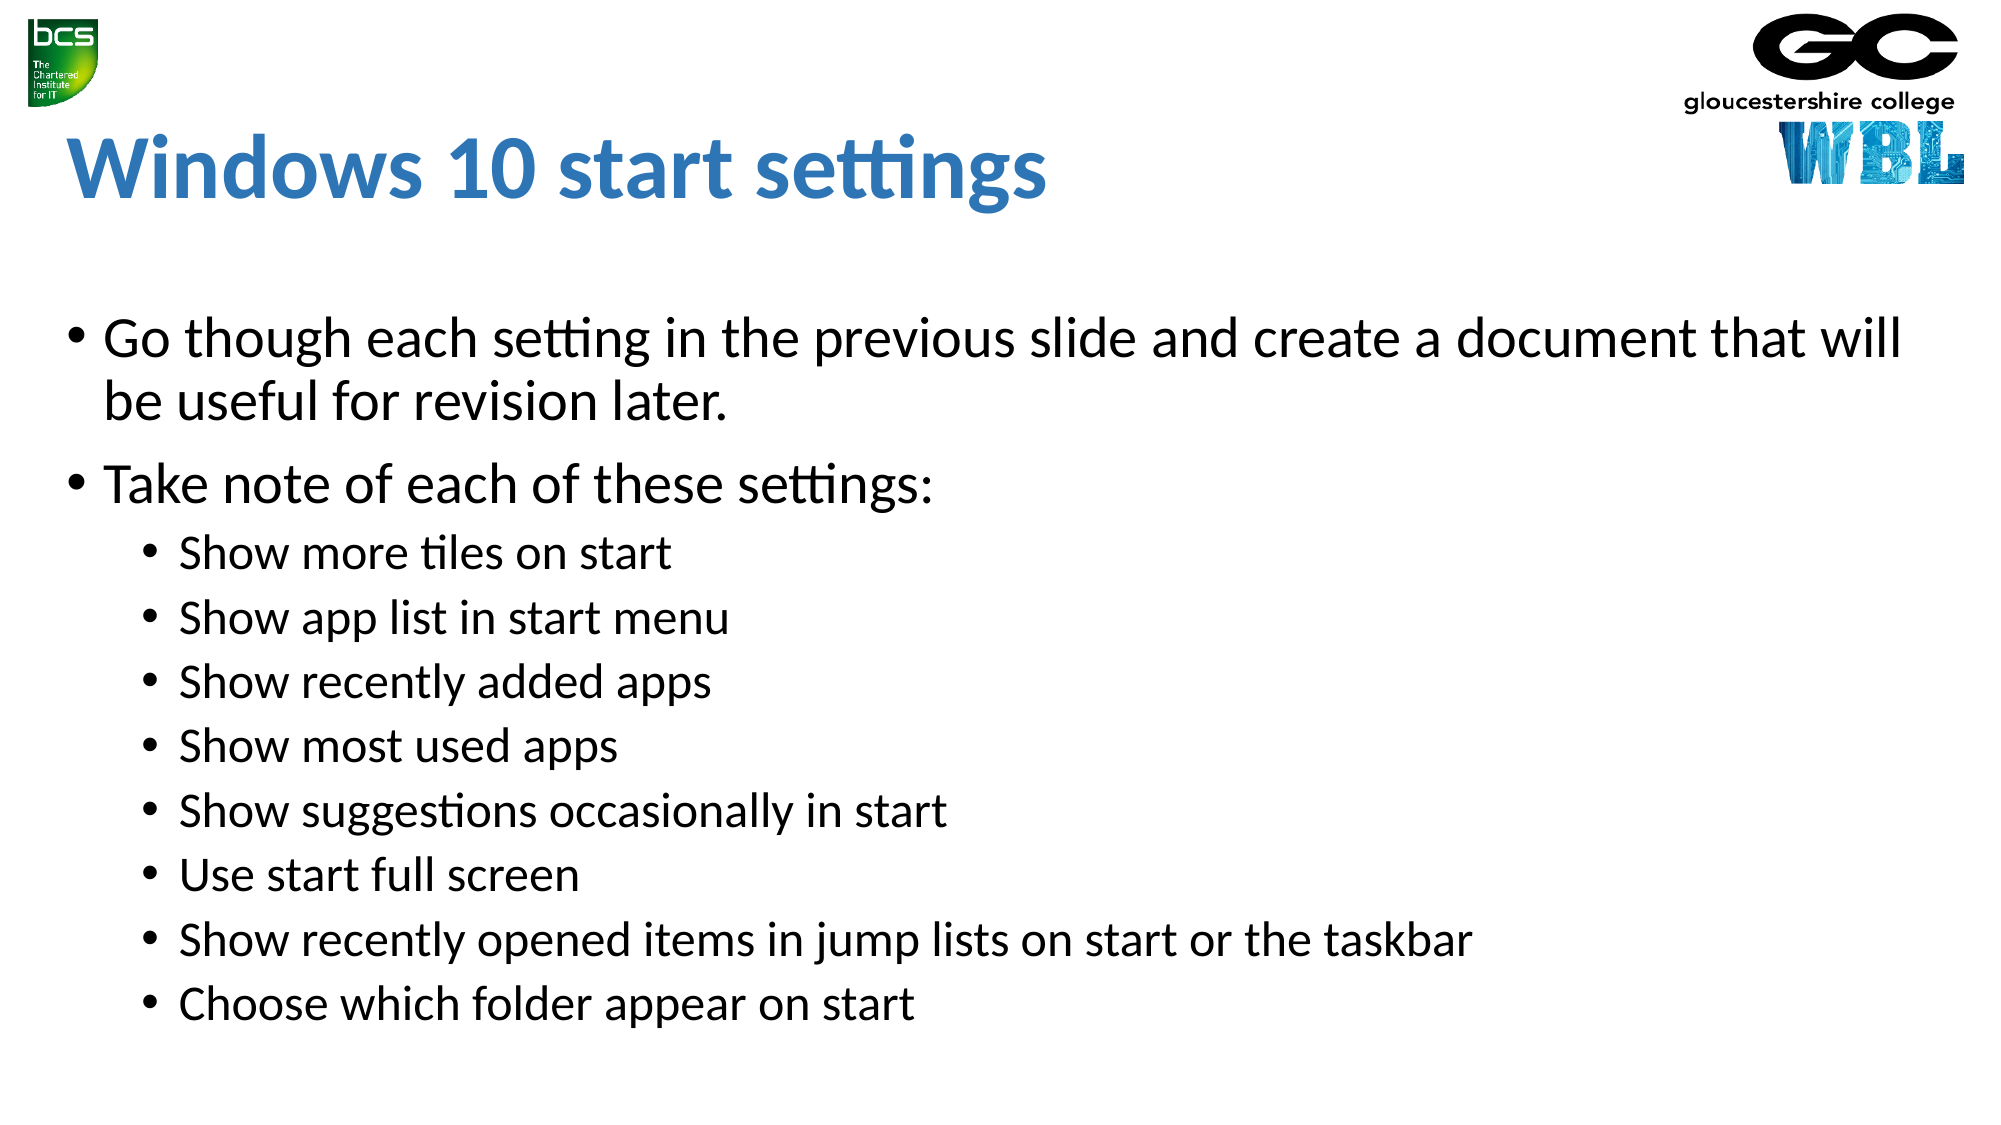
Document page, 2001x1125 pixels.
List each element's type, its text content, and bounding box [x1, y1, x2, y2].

picture [1674, 5, 1964, 155]
picture [1953, 163, 1959, 172]
picture [28, 19, 98, 107]
list Go though each setting in the previous slide and create a document that will be useful for revision later. Take note of each of these settings: Show more tiles on start Show app list in start menu Show recently added apps Show most used apps Show suggestions occasionally in start Use start full screen Show recently opened items in jump lists on start or the taskbar Choose which folder appear on start [51, 299, 1953, 1110]
title Windows 10 start settings [51, 59, 1953, 278]
